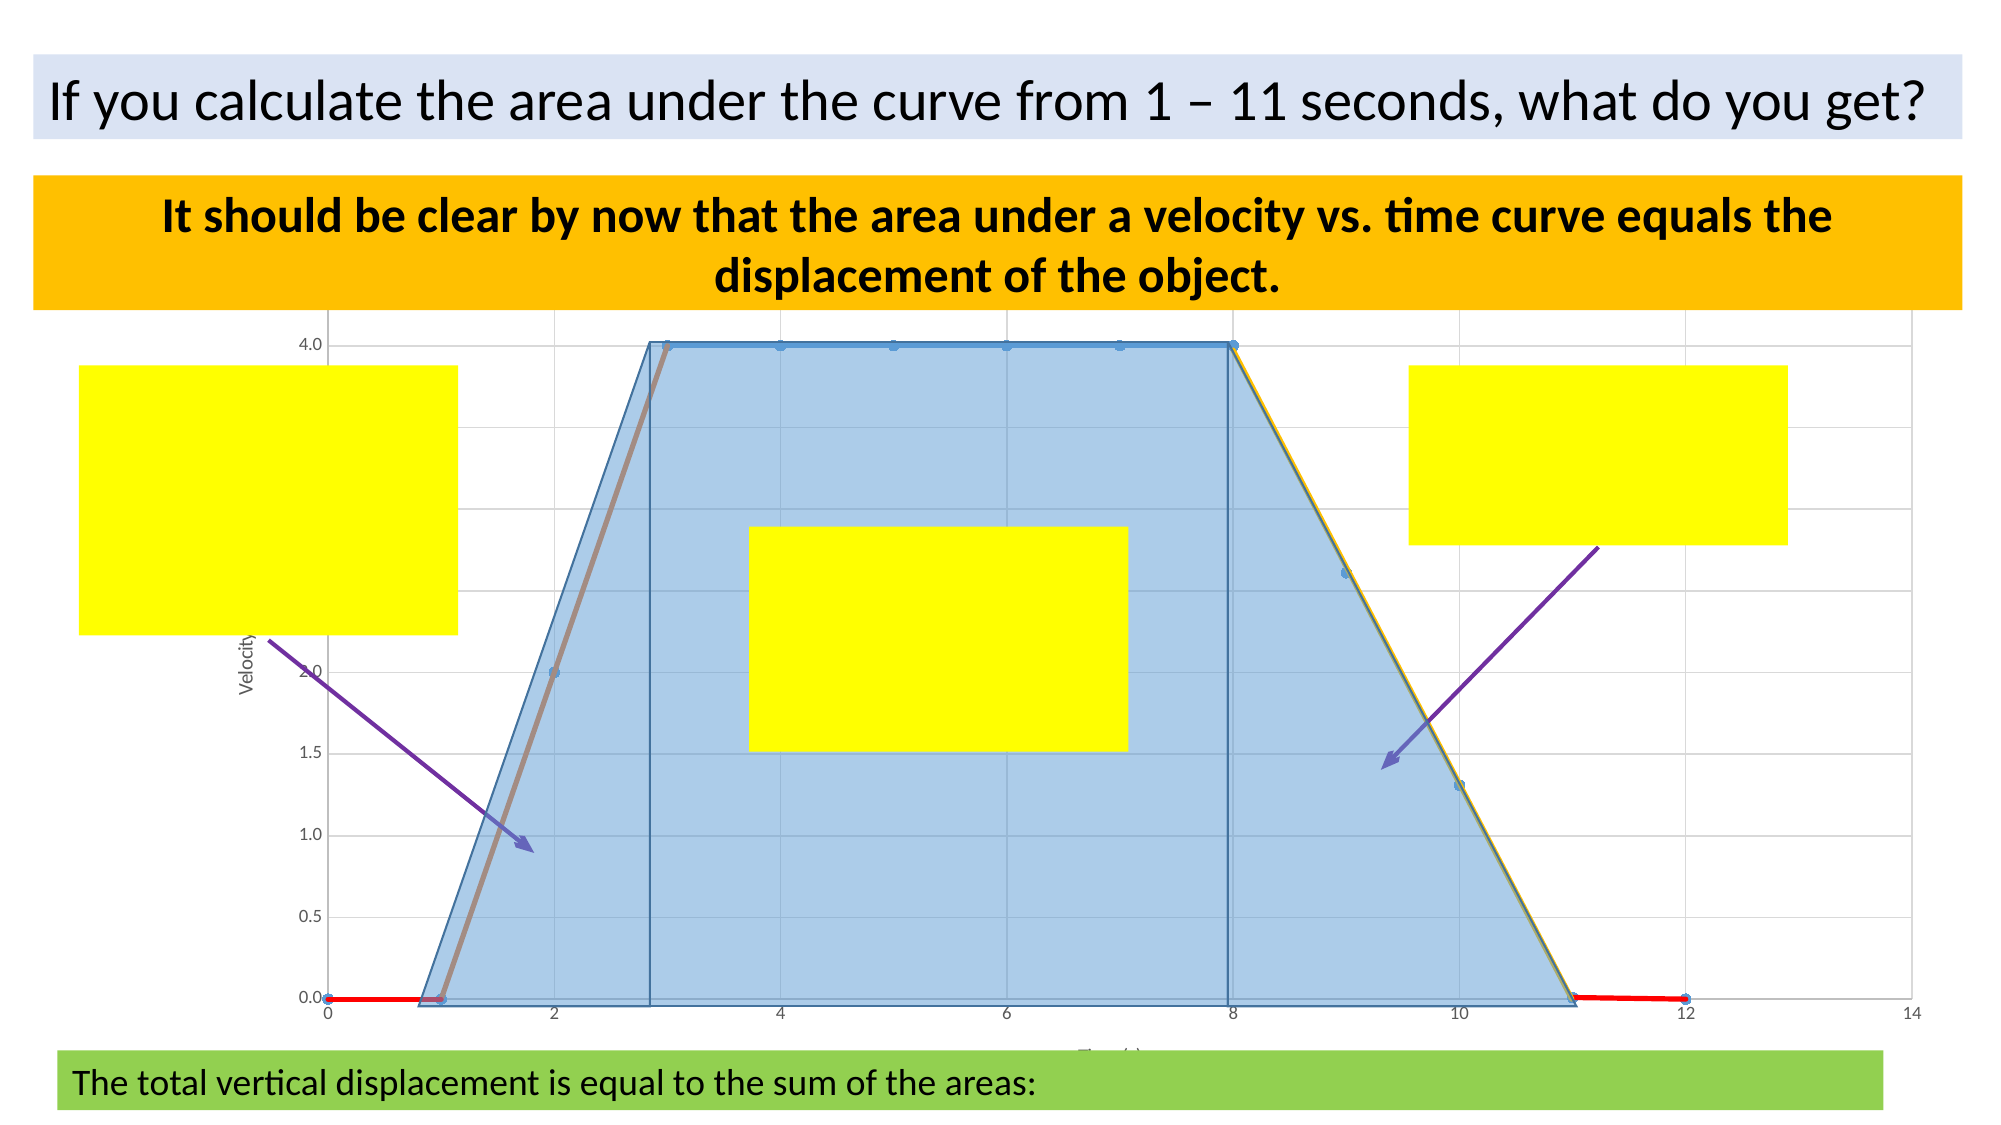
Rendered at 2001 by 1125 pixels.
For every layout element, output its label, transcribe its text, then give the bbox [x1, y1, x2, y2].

text_box If you calculate the area under the curve from 1 – 11 seconds, what do you get? [33, 54, 1963, 140]
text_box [268, 640, 535, 854]
text_box It should be clear by now that the area under a velocity vs. time curve equals the displacement of the object. [33, 175, 1963, 311]
chart [204, 237, 1957, 1099]
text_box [1380, 546, 1599, 770]
